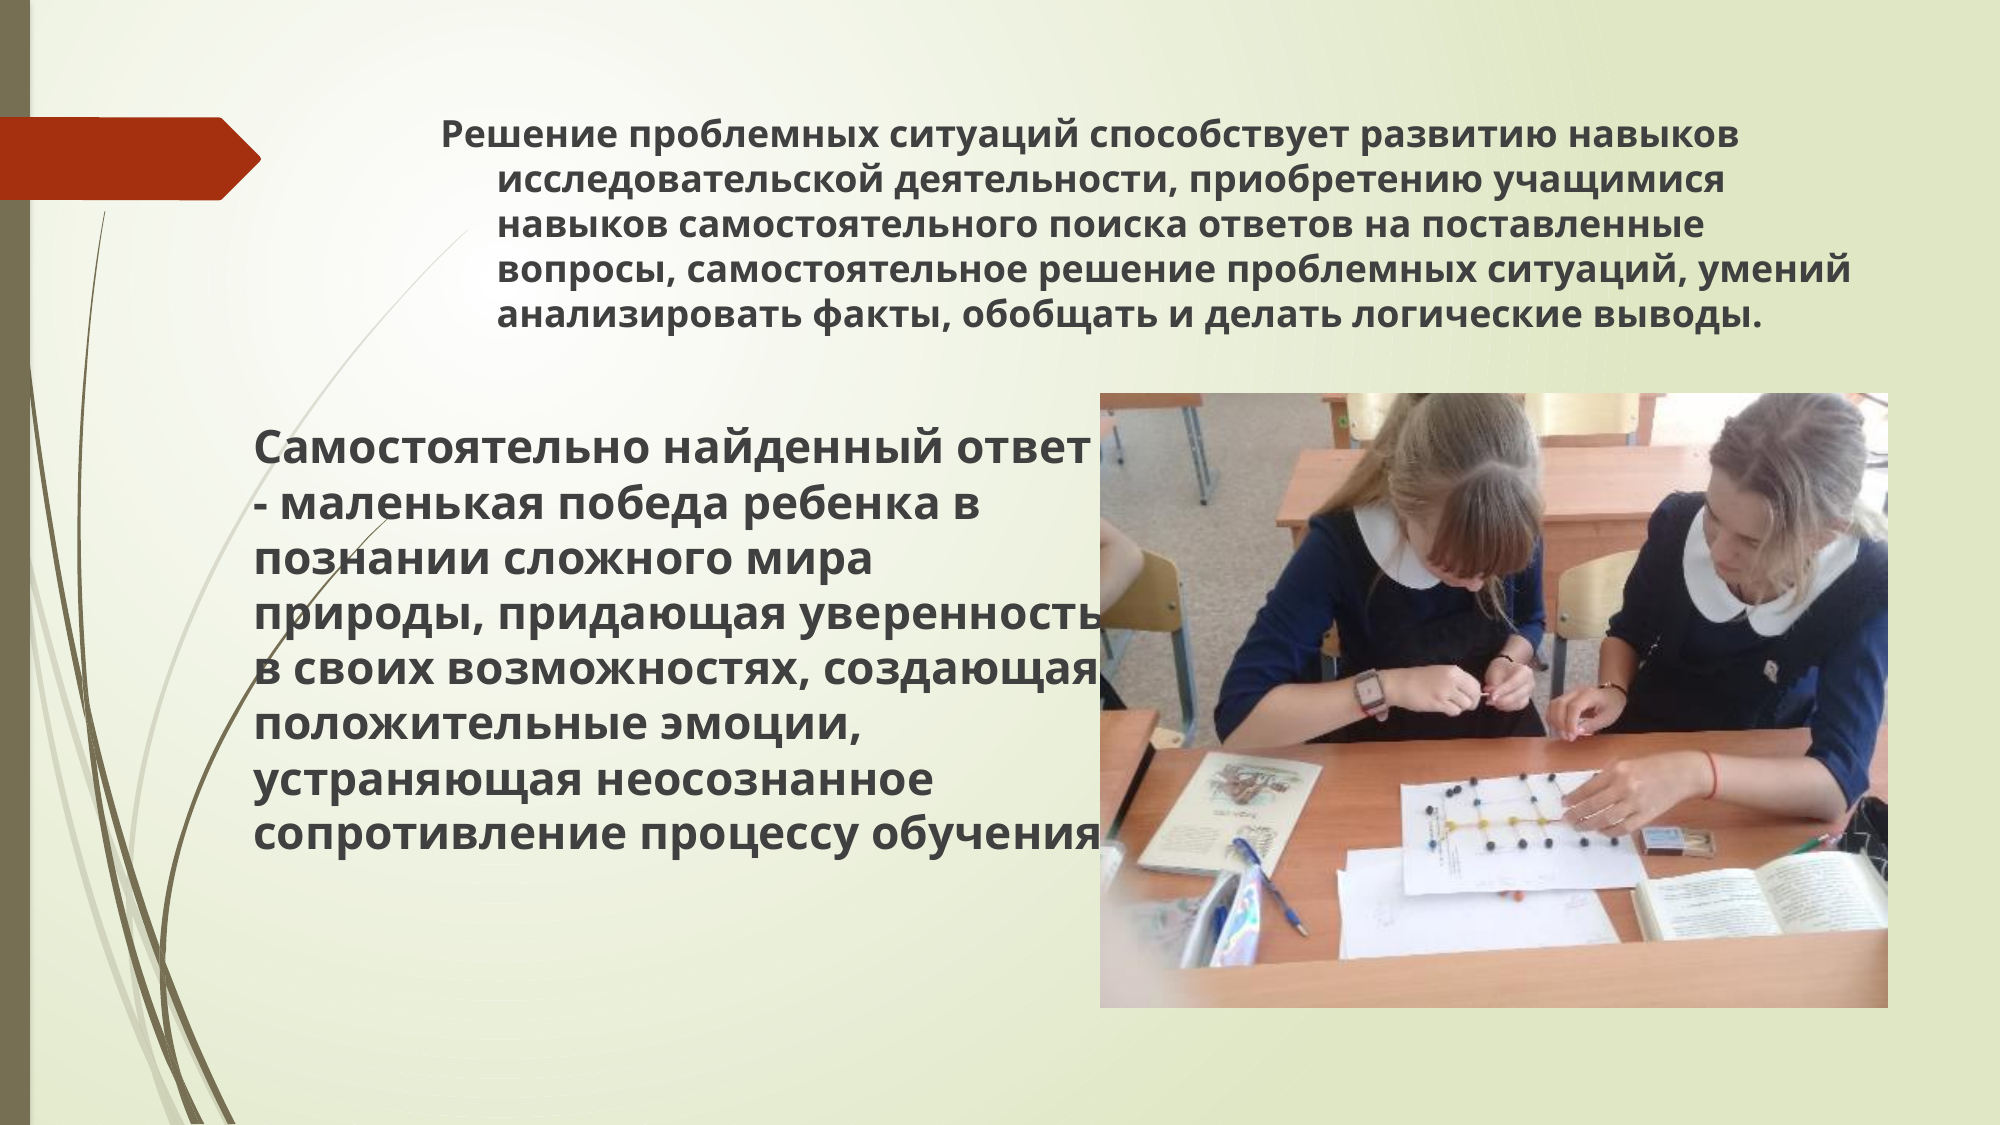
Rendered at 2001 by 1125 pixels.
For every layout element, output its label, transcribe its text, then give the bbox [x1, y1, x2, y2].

title Решение проблемных ситуаций способствует развитию навыков исследовательской деятельности, приобретению учащимися навыков самостоятельного поиска ответов на поставленные вопросы, самостоятельное решение проблемных ситуаций, умений анализировать факты, обобщать и делать логические выводы. [425, 102, 1888, 313]
list Самостоятельно найденный ответ - маленькая победа ребенка в познании сложного мира природы, придающая уверенность в своих возможностях, создающая положительные эмоции, устраняющая неосознанное сопротивление процессу обучения [238, 350, 1133, 970]
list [1099, 392, 1888, 1008]
